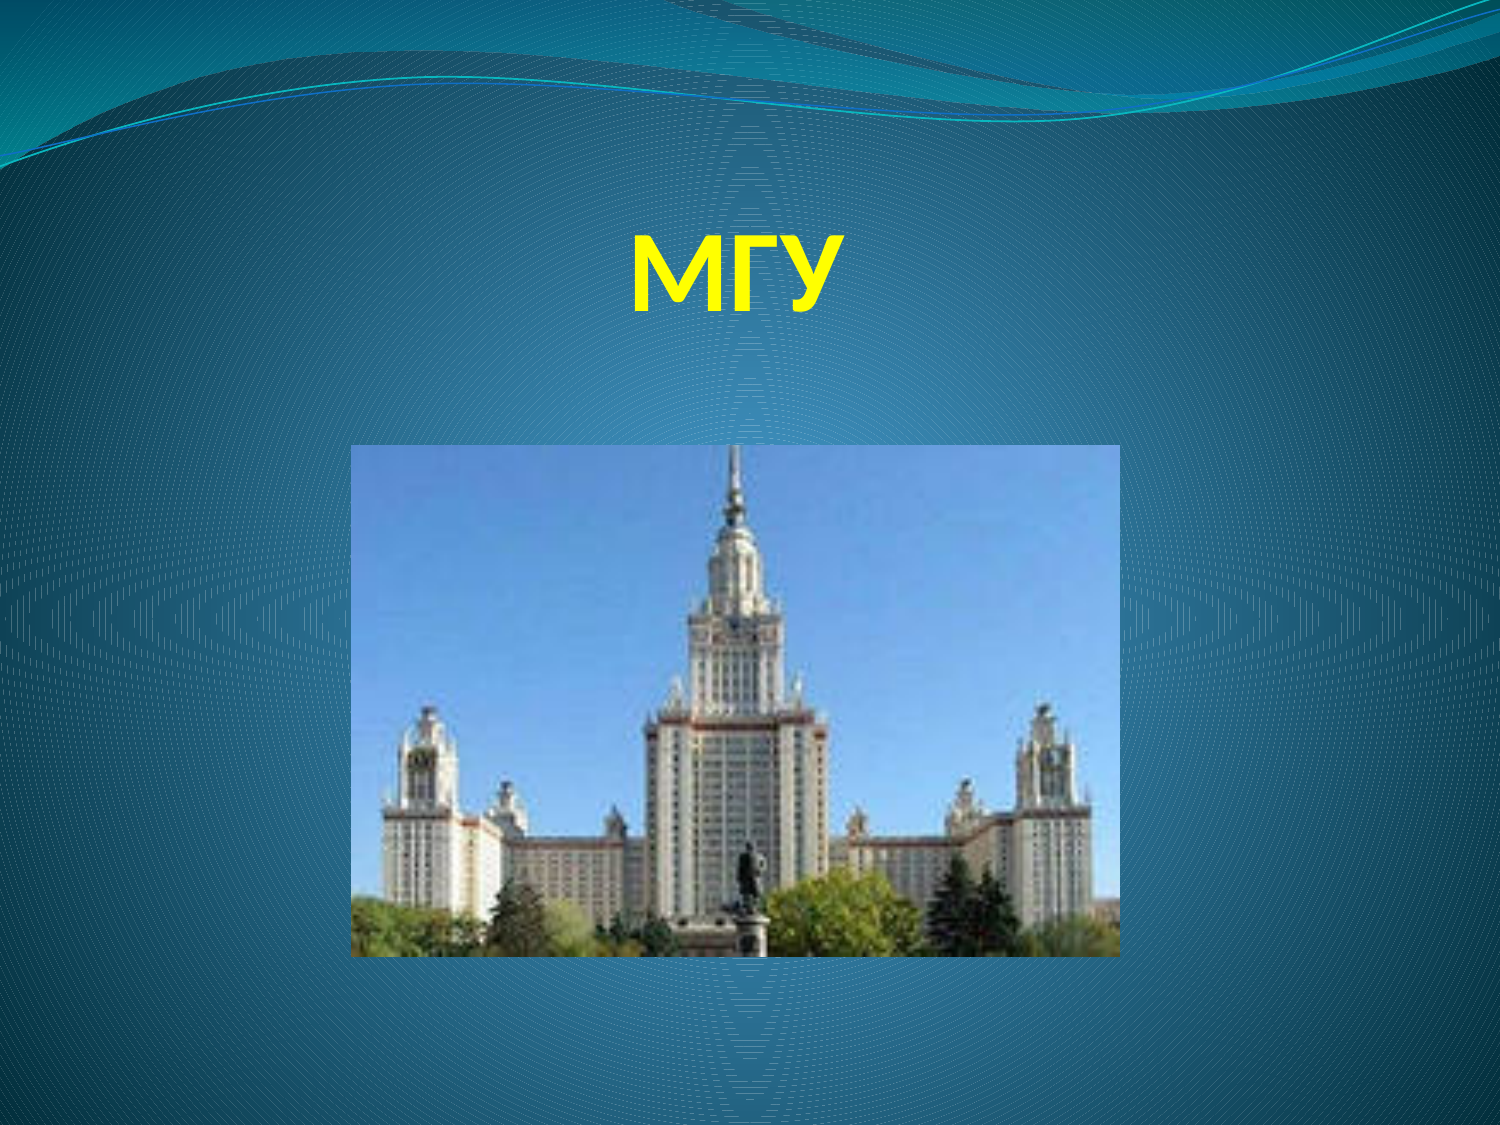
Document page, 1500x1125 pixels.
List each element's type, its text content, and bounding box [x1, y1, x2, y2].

title МГУ [93, 35, 1382, 336]
picture [351, 445, 1120, 958]
